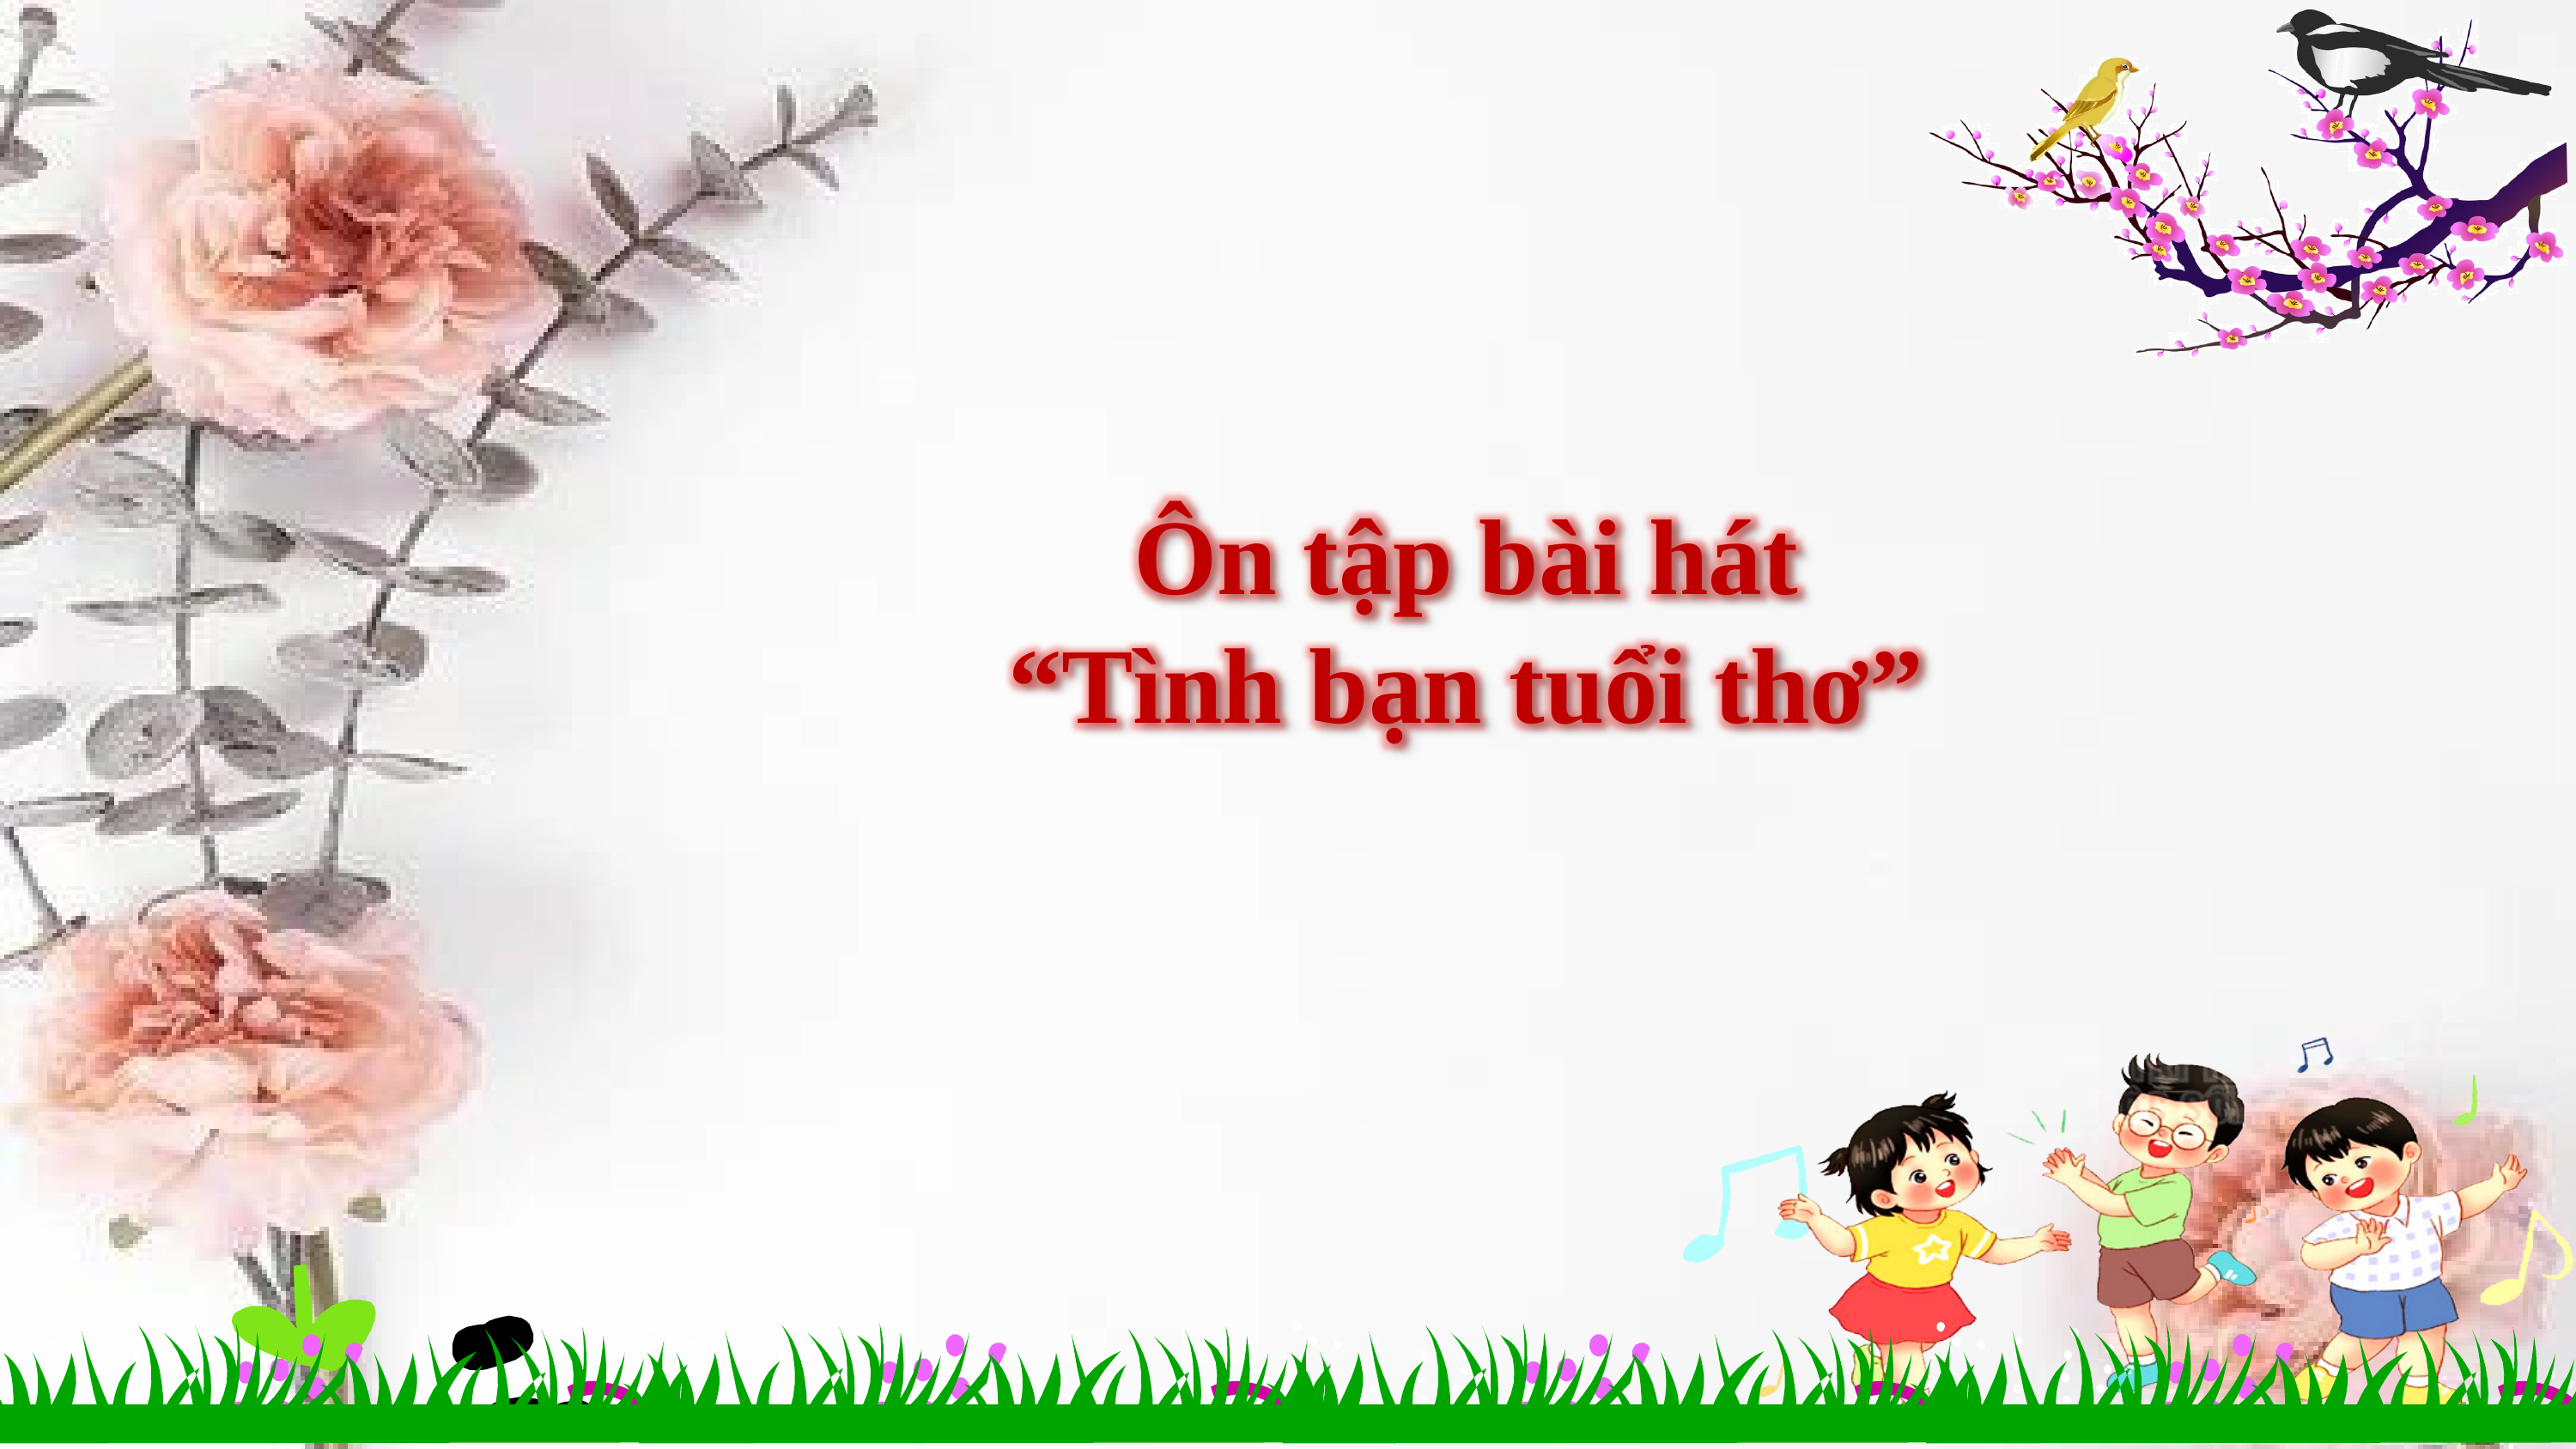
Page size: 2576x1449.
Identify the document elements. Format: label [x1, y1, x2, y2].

text_box [0, 1264, 2576, 1444]
picture [1929, 9, 2567, 359]
picture [1682, 1036, 2576, 1264]
list [0, 0, 2576, 1262]
